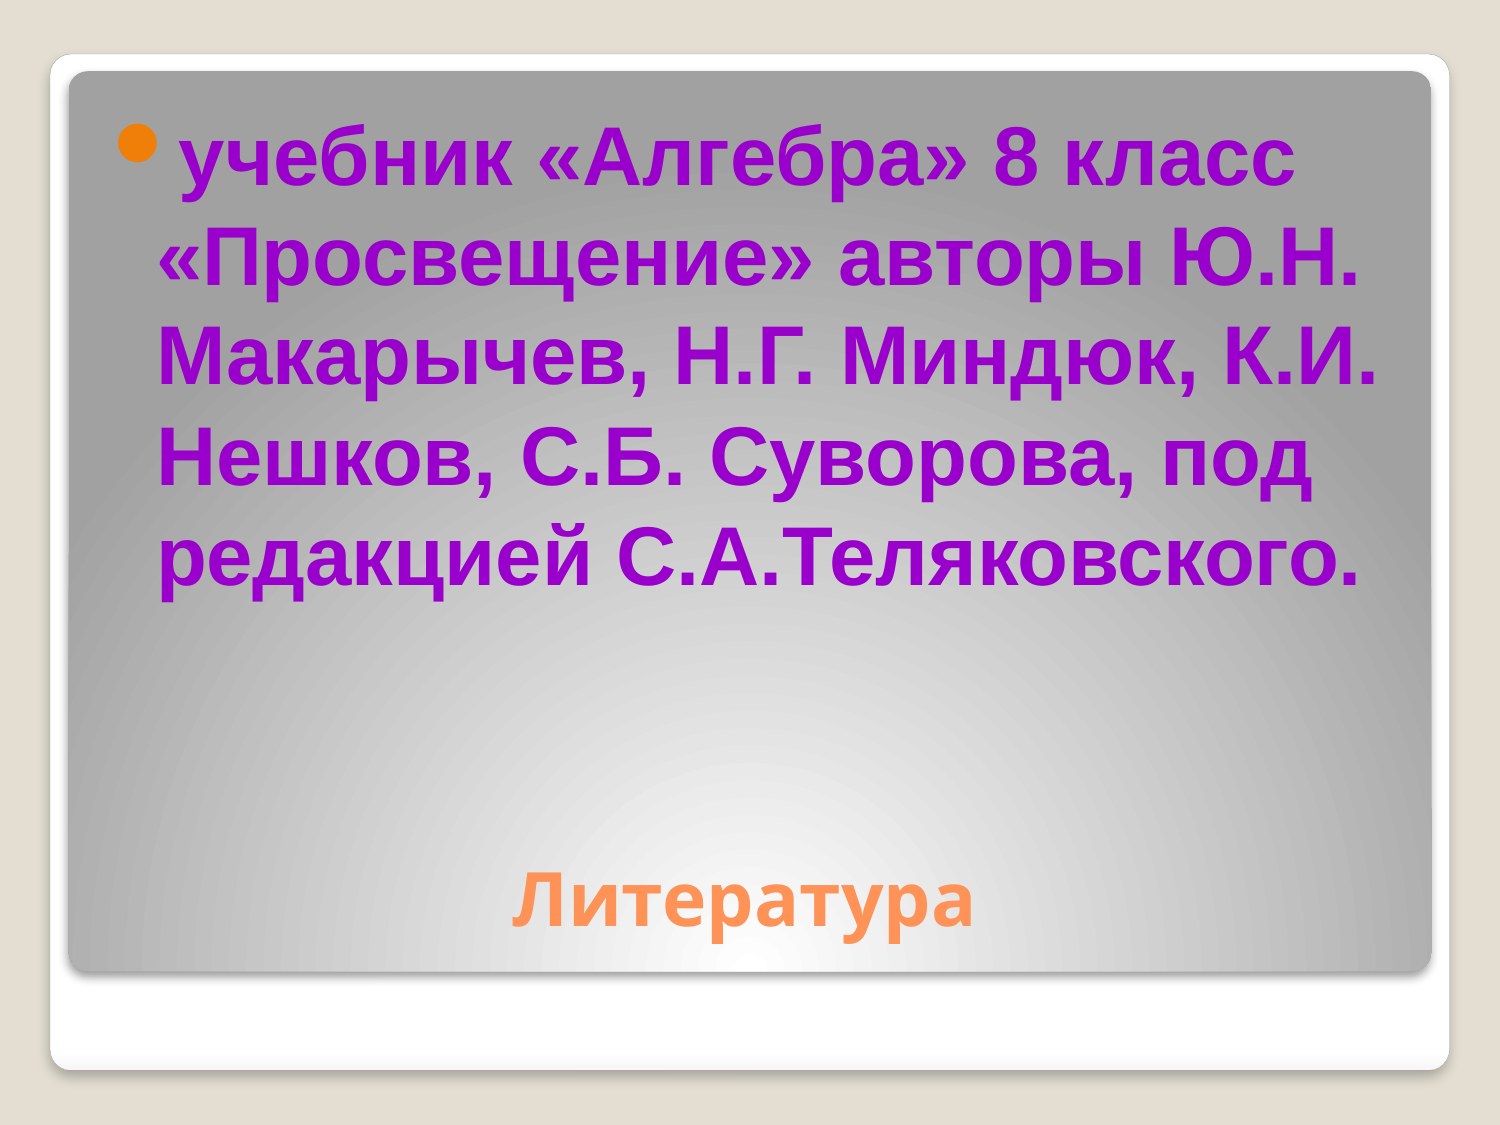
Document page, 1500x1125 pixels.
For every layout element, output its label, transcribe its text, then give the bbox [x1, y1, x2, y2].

title Литература [82, 817, 1407, 950]
list учебник «Алгебра» 8 класс «Просвещение» авторы Ю.Н. Макарычев, Н.Г. Миндюк, К.И. Нешков, С.Б. Суворова, под редакцией С.А.Теляковского. [82, 86, 1425, 774]
